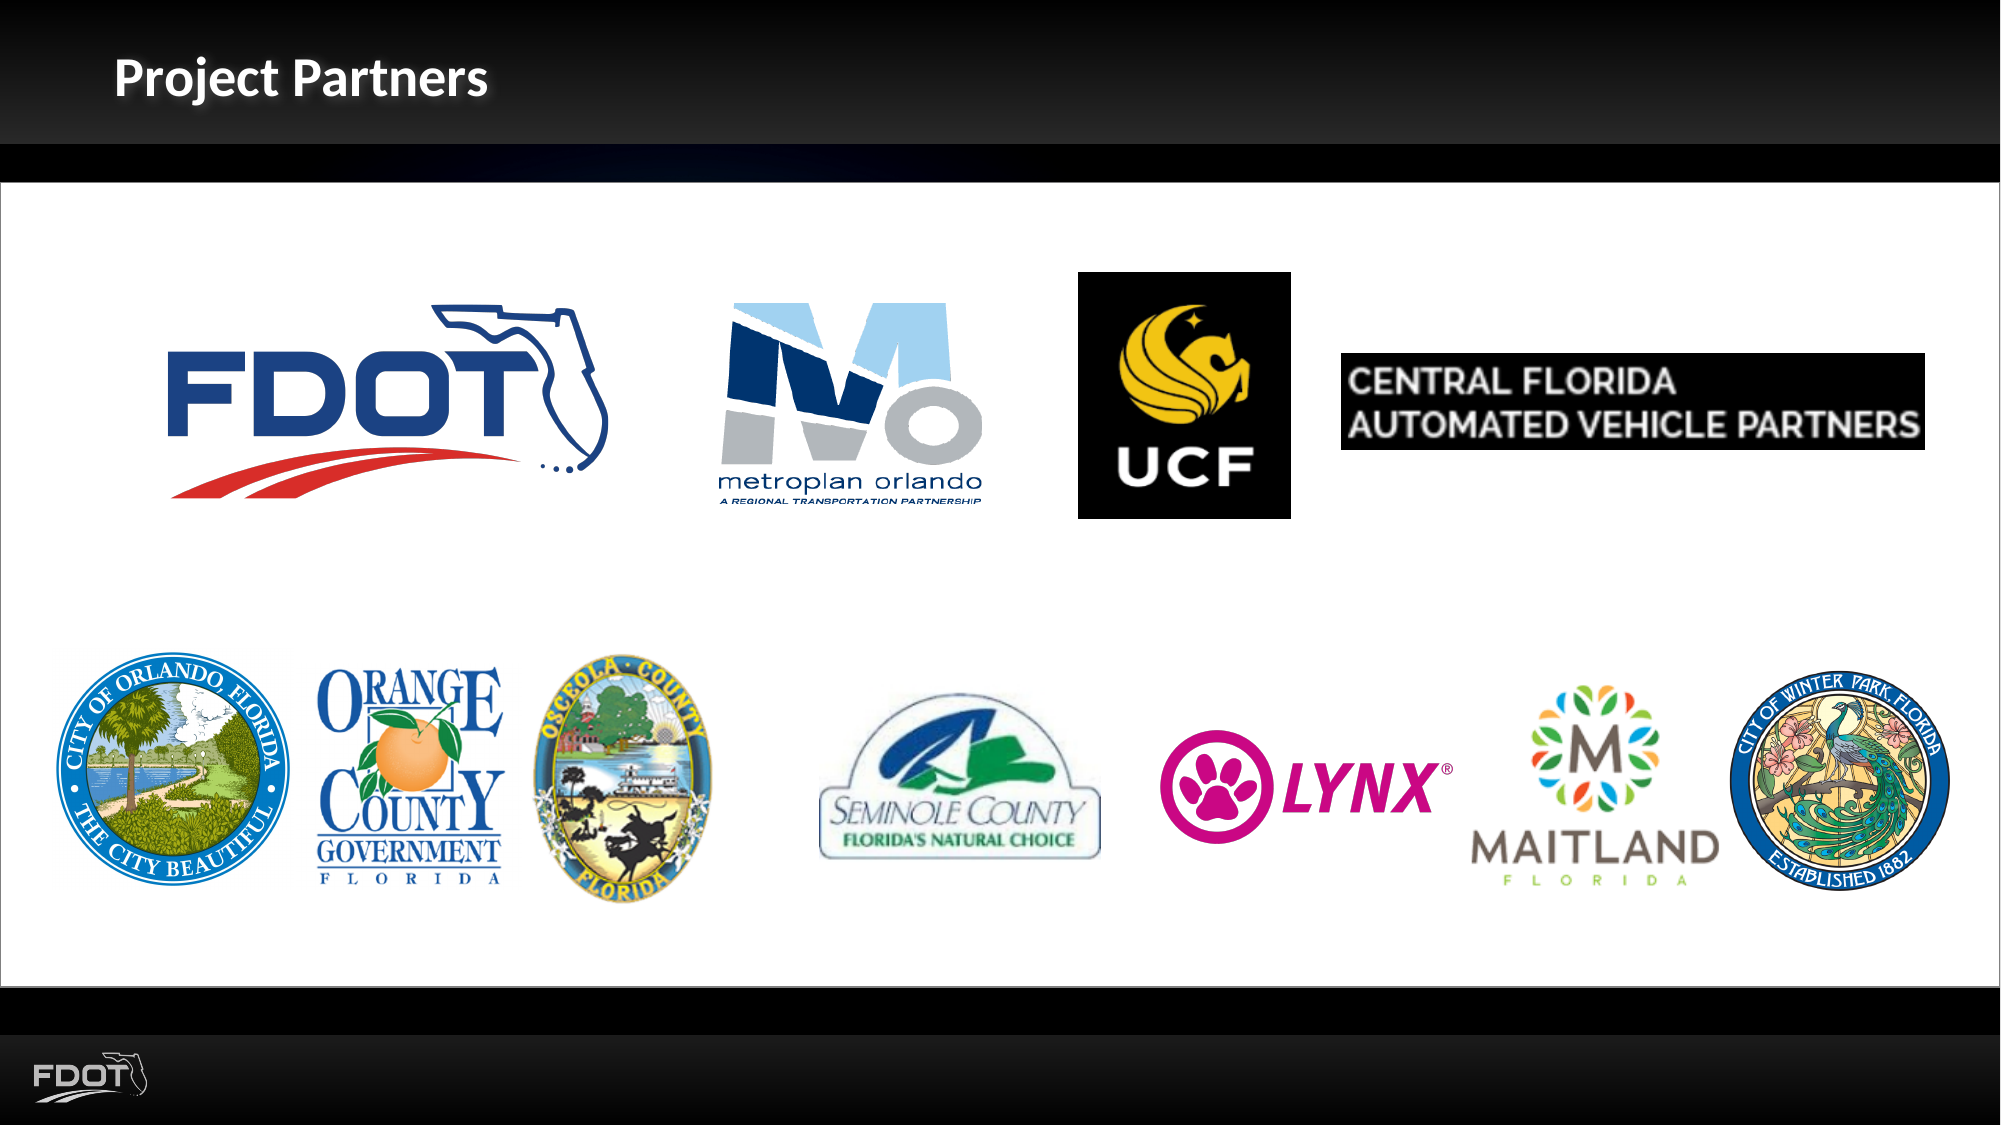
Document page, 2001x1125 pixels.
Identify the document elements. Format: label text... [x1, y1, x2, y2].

picture [1144, 665, 1955, 909]
picture [1078, 271, 1292, 519]
picture [295, 663, 523, 890]
title Project Partners [99, 3, 1901, 144]
picture [29, 1047, 151, 1108]
picture [819, 635, 1102, 918]
picture [52, 648, 294, 890]
text_box [0, 182, 2000, 988]
picture [0, 0, 2001, 1125]
picture [1341, 353, 1925, 450]
picture [525, 647, 720, 912]
picture [153, 283, 623, 519]
picture [719, 303, 982, 504]
